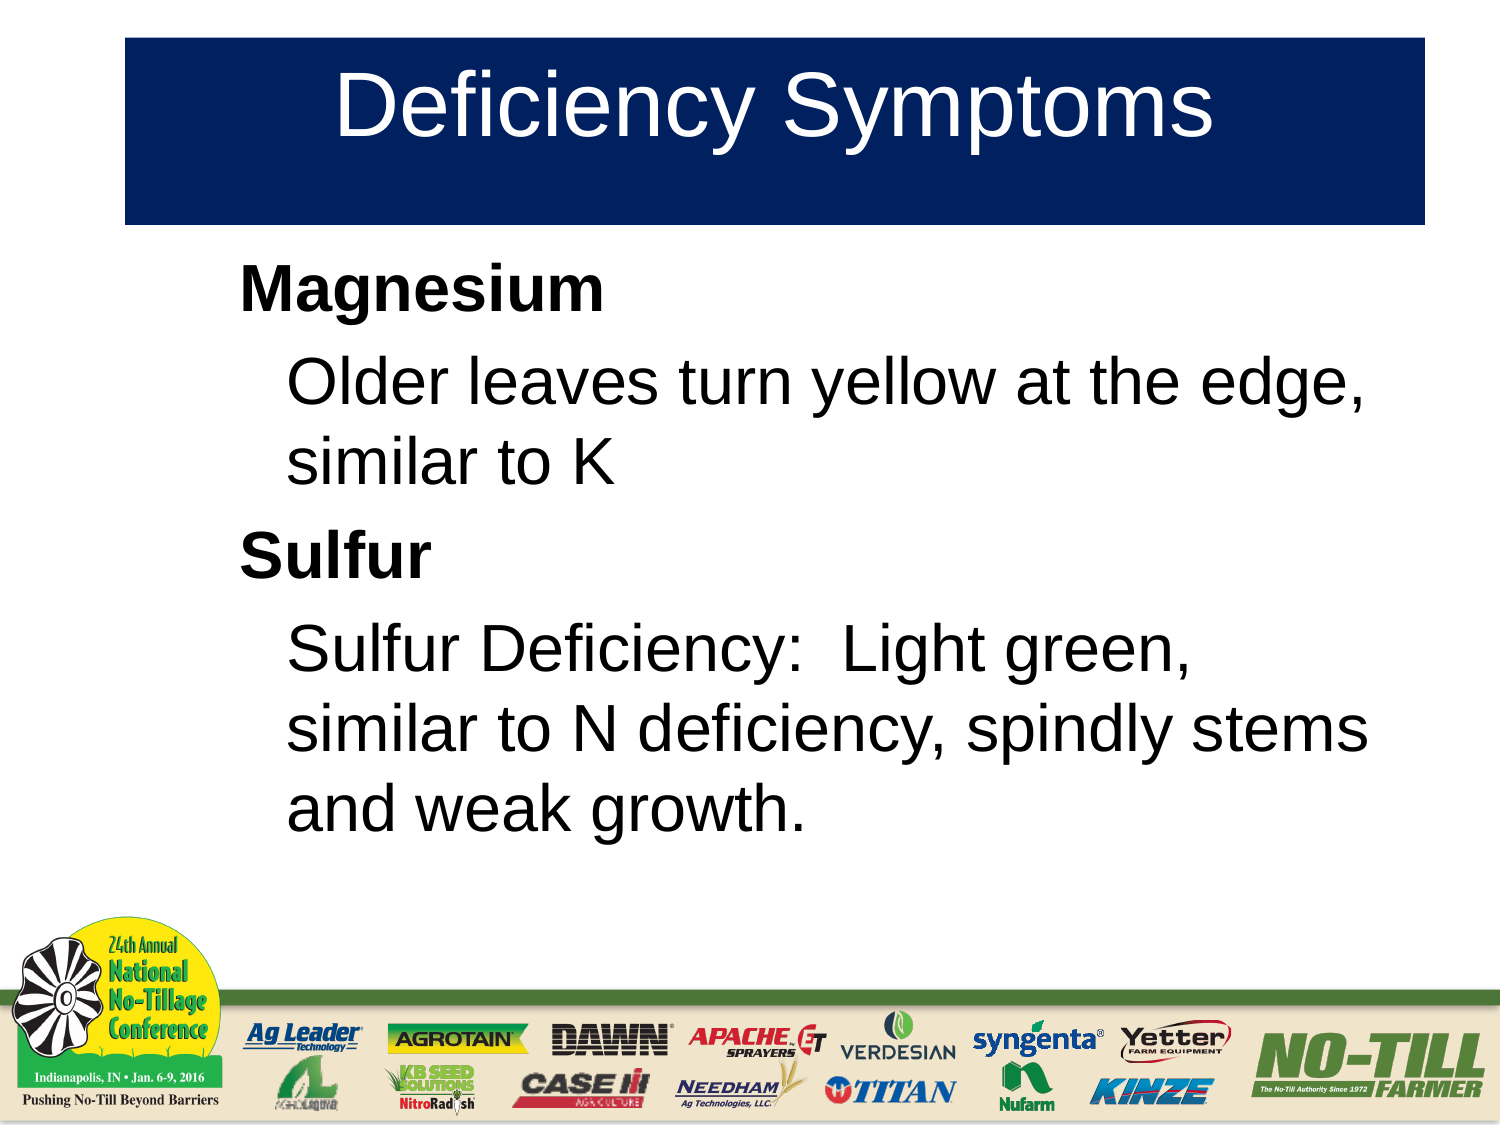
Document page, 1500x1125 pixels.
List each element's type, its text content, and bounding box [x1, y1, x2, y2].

list Magnesium Older leaves turn yellow at the edge, similar to K Sulfur Sulfur Deficiency: Light green, similar to N deficiency, spindly stems and weak growth. [150, 237, 1412, 750]
picture [275, 1055, 338, 1111]
title Deficiency Symptoms [125, 37, 1425, 225]
picture [512, 1068, 650, 1108]
picture [973, 1020, 1104, 1057]
